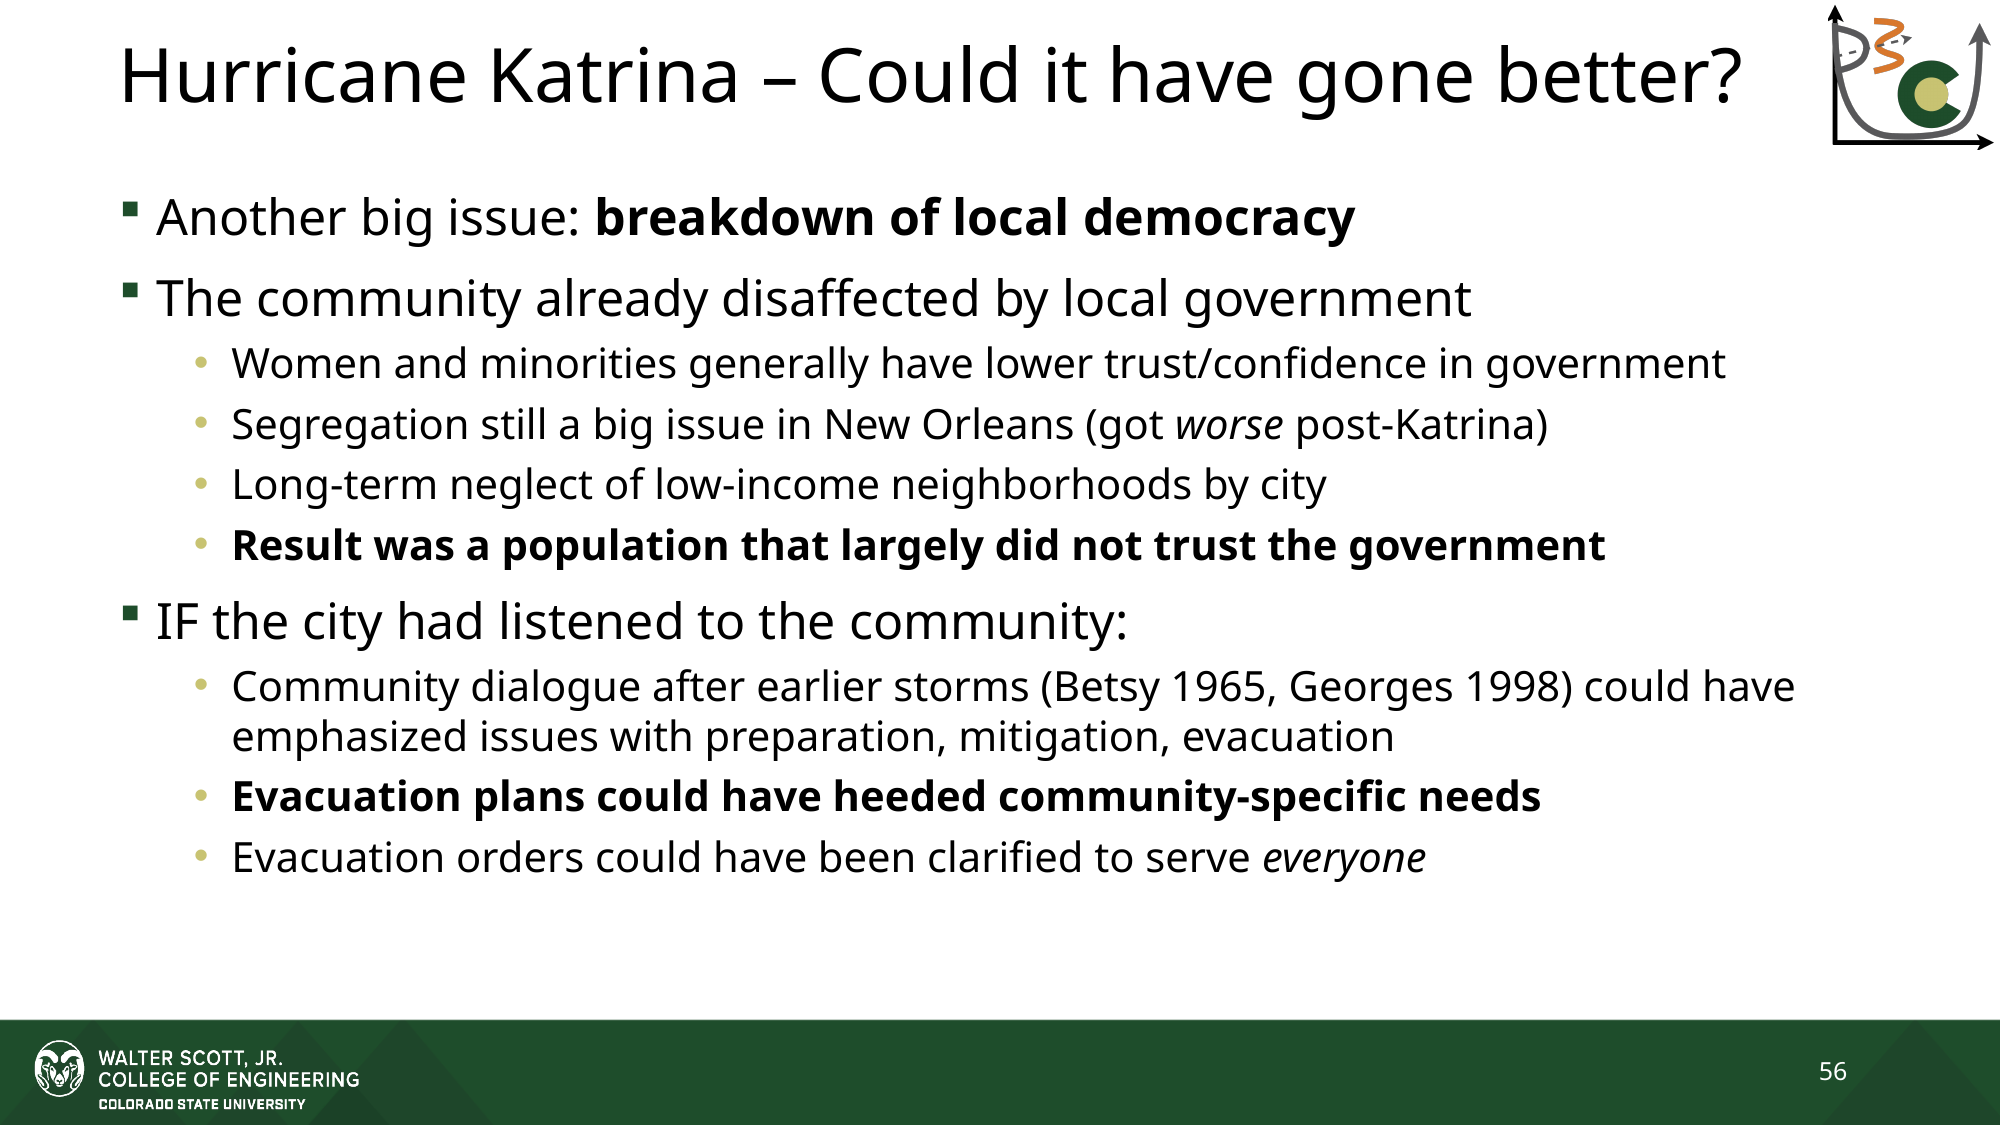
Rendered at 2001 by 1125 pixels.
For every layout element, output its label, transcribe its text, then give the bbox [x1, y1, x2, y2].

slide_number 56 [1412, 1042, 1863, 1103]
list Another big issue: breakdown of local democracy The community already disaffected by local government Women and minorities generally have lower trust/confidence in government Segregation still a big issue in New Orleans (got worse post-Katrina) Long-term neglect of low-income neighborhoods by city Result was a population that largely did not trust the government IF the city had listened to the community: Community dialogue after earlier storms (Betsy 1965, Georges 1998) could have emphasized issues with preparation, mitigation, evacuation Evacuation plans could have heeded community-specific needs Evacuation orders could have been clarified to serve everyone [103, 178, 1863, 1014]
picture [1828, 0, 2000, 150]
picture [0, 1013, 2000, 1125]
title Hurricane Katrina – Could it have gone better? [103, 7, 1829, 150]
